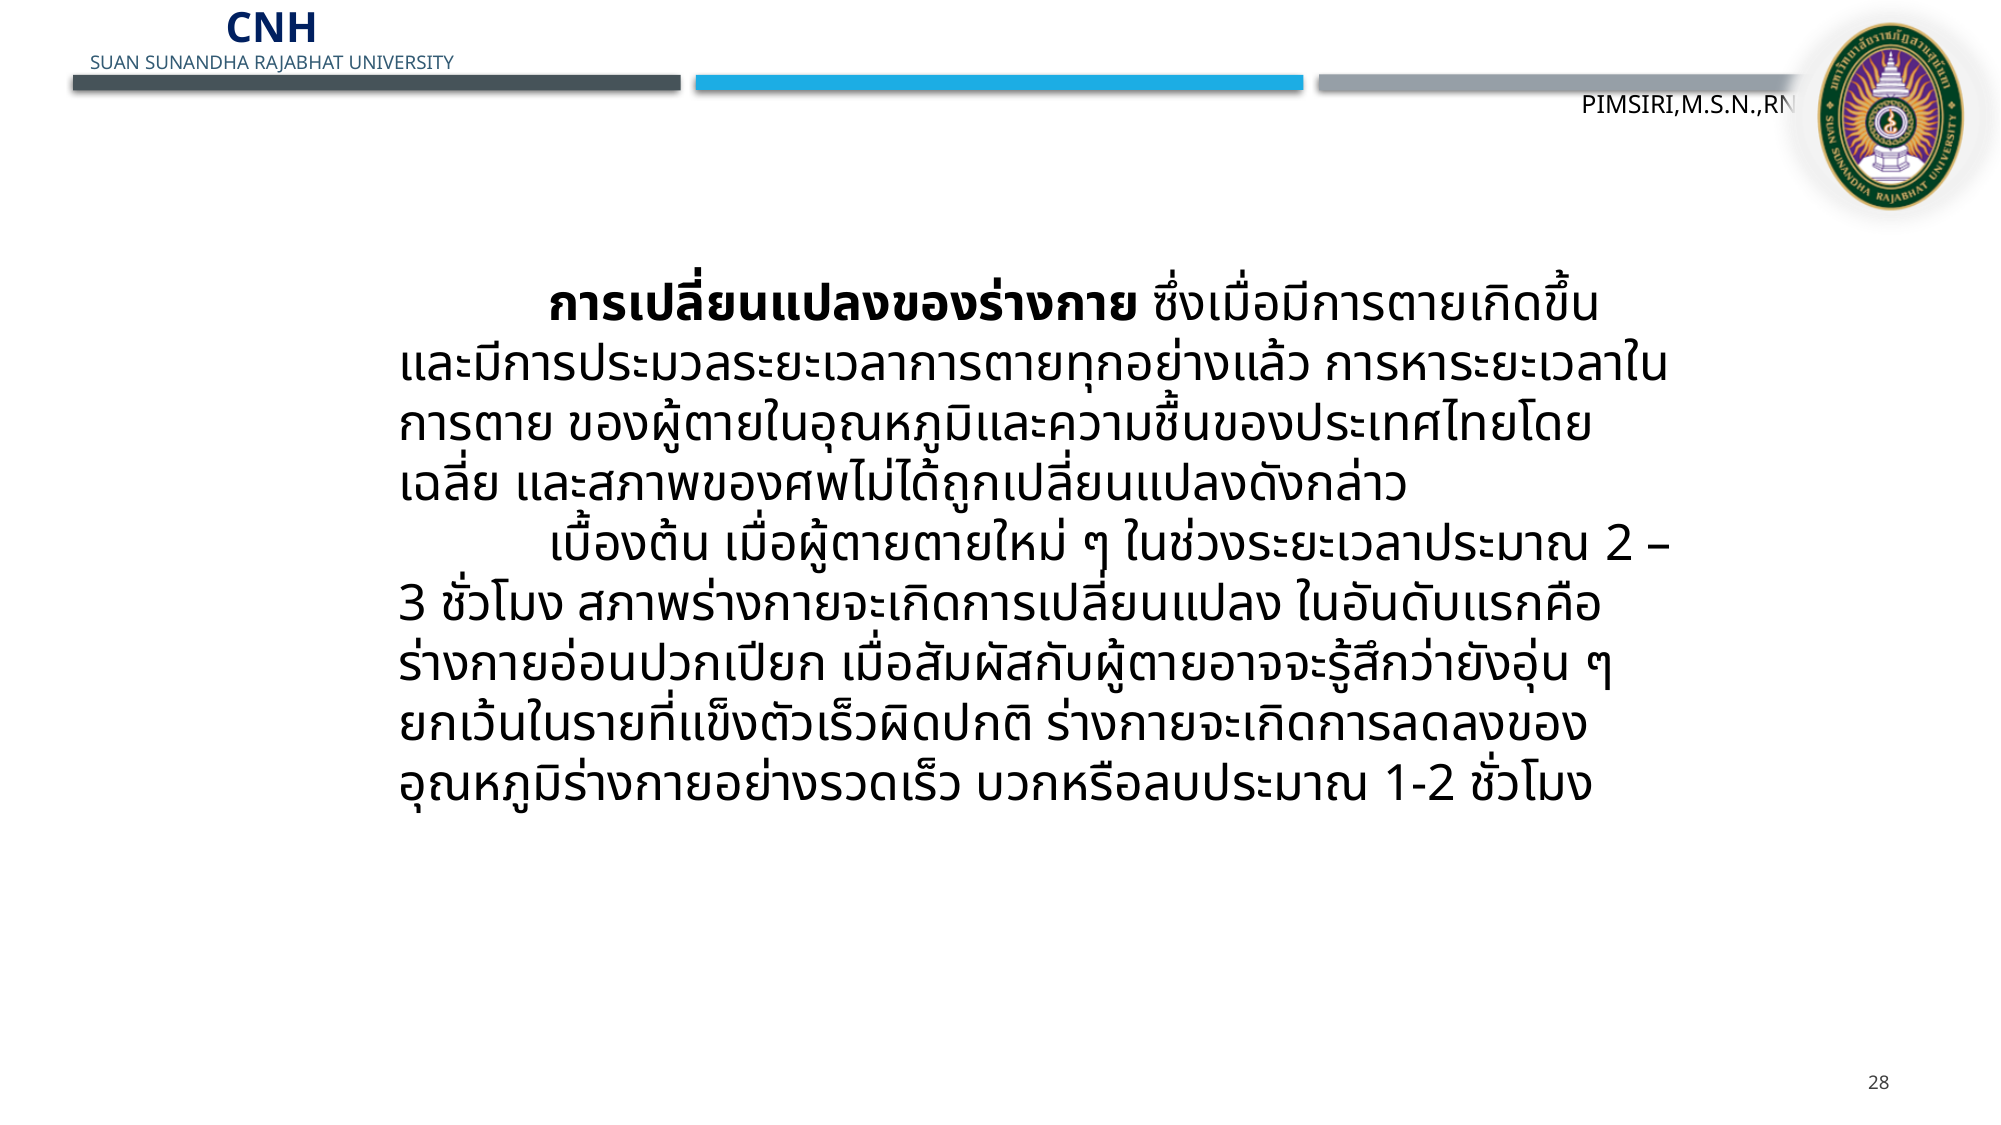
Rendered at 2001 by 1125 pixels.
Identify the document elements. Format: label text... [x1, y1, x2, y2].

text_box PIMSIRI,M.S.N.,RN [1566, 81, 1762, 127]
slide_number 28 [1732, 1053, 1905, 1114]
picture [1768, 0, 2000, 240]
text_box CNH SUAN SUNANDHA RAJABHAT UNIVERSITY [73, 0, 471, 81]
text_box การเปลี่ยนแปลงของร่างกาย ซึ่งเมื่อมีการตายเกิดขึ้น และมีการประมวลระยะเวลาการตายทุกอย่างแล้ว การหาระยะเวลาในการตาย ของผู้ตายในอุณหภูมิและความชื้นของประเทศไทยโดยเฉลี่ย และสภาพของศพไม่ได้ถูกเปลี่ยนแปลงดังกล่าว เบื้องต้น เมื่อผู้ตายตายใหม่ ๆ ในช่วงระยะเวลาประมาณ 2 – 3 ชั่วโมง สภาพร่างกายจะเกิดการเปลี่ยนแปลง ในอันดับแรกคือร่างกายอ่อนปวกเปียก เมื่อสัมผัสกับผู้ตายอาจจะรู้สึกว่ายังอุ่น ๆ ยกเว้นในรายที่แข็งตัวเร็วผิดปกติ ร่างกายจะเกิดการลดลงของอุณหภูมิร่างกายอย่างรวดเร็ว บวกหรือลบประมาณ 1-2 ชั่วโมง [383, 262, 1698, 818]
